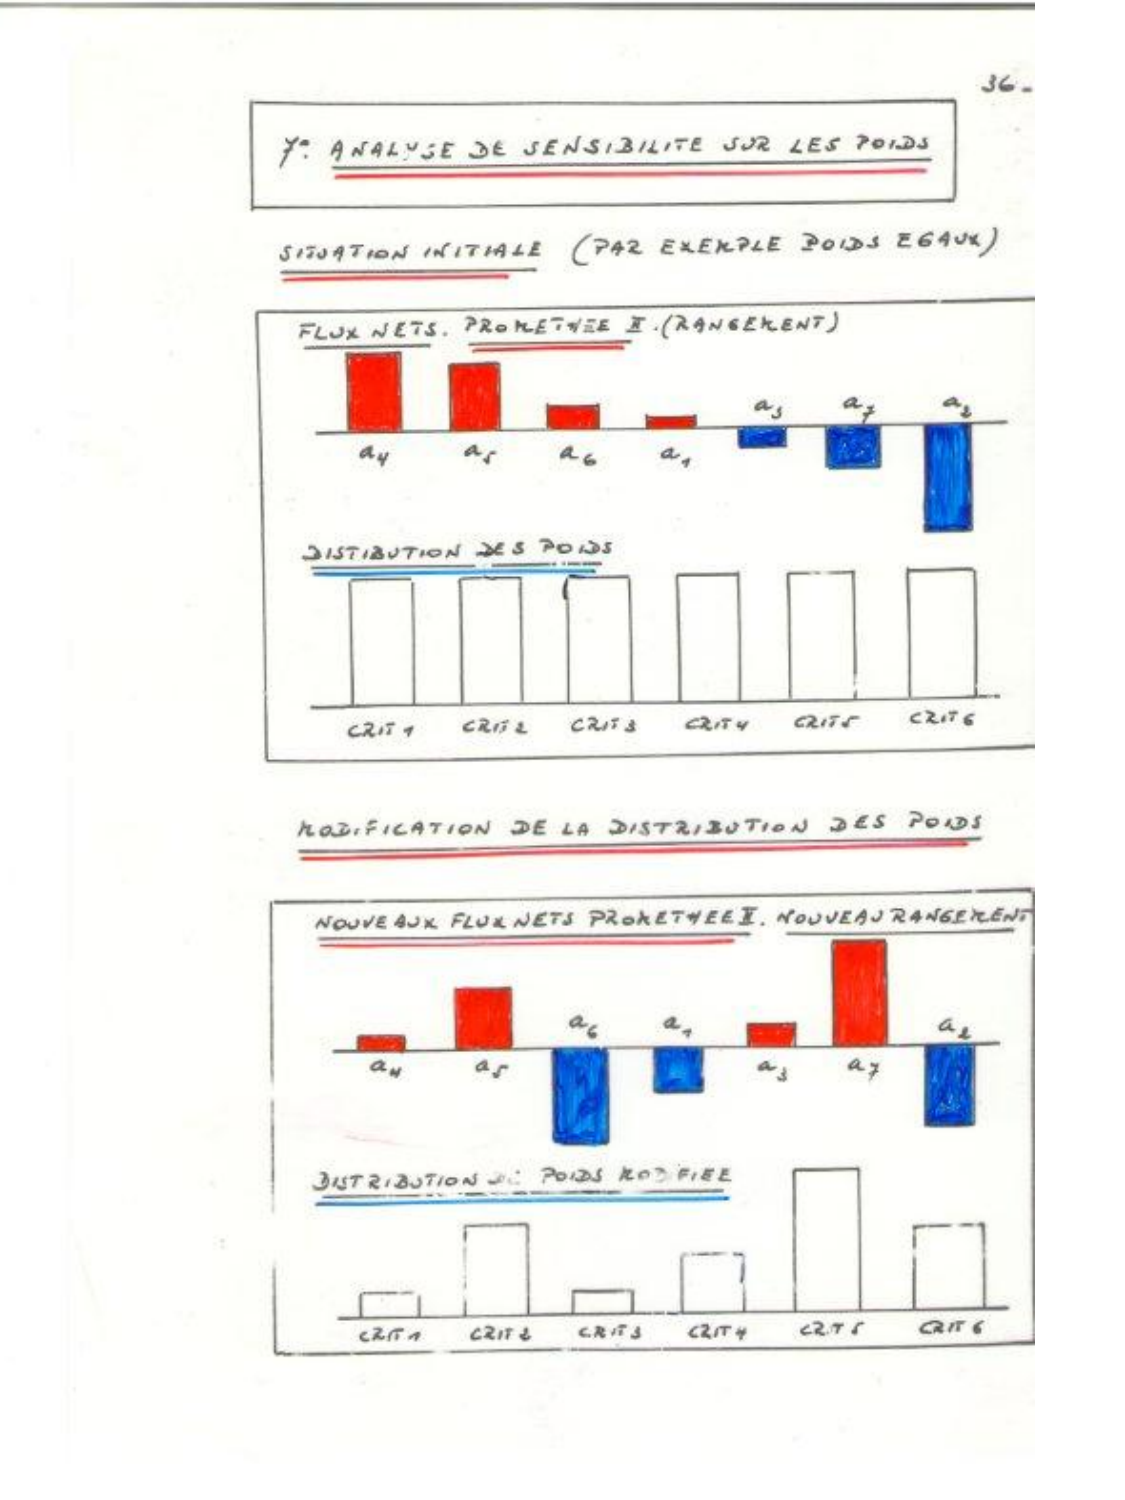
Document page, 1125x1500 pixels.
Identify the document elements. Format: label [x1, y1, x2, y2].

picture [0, 0, 1036, 1465]
